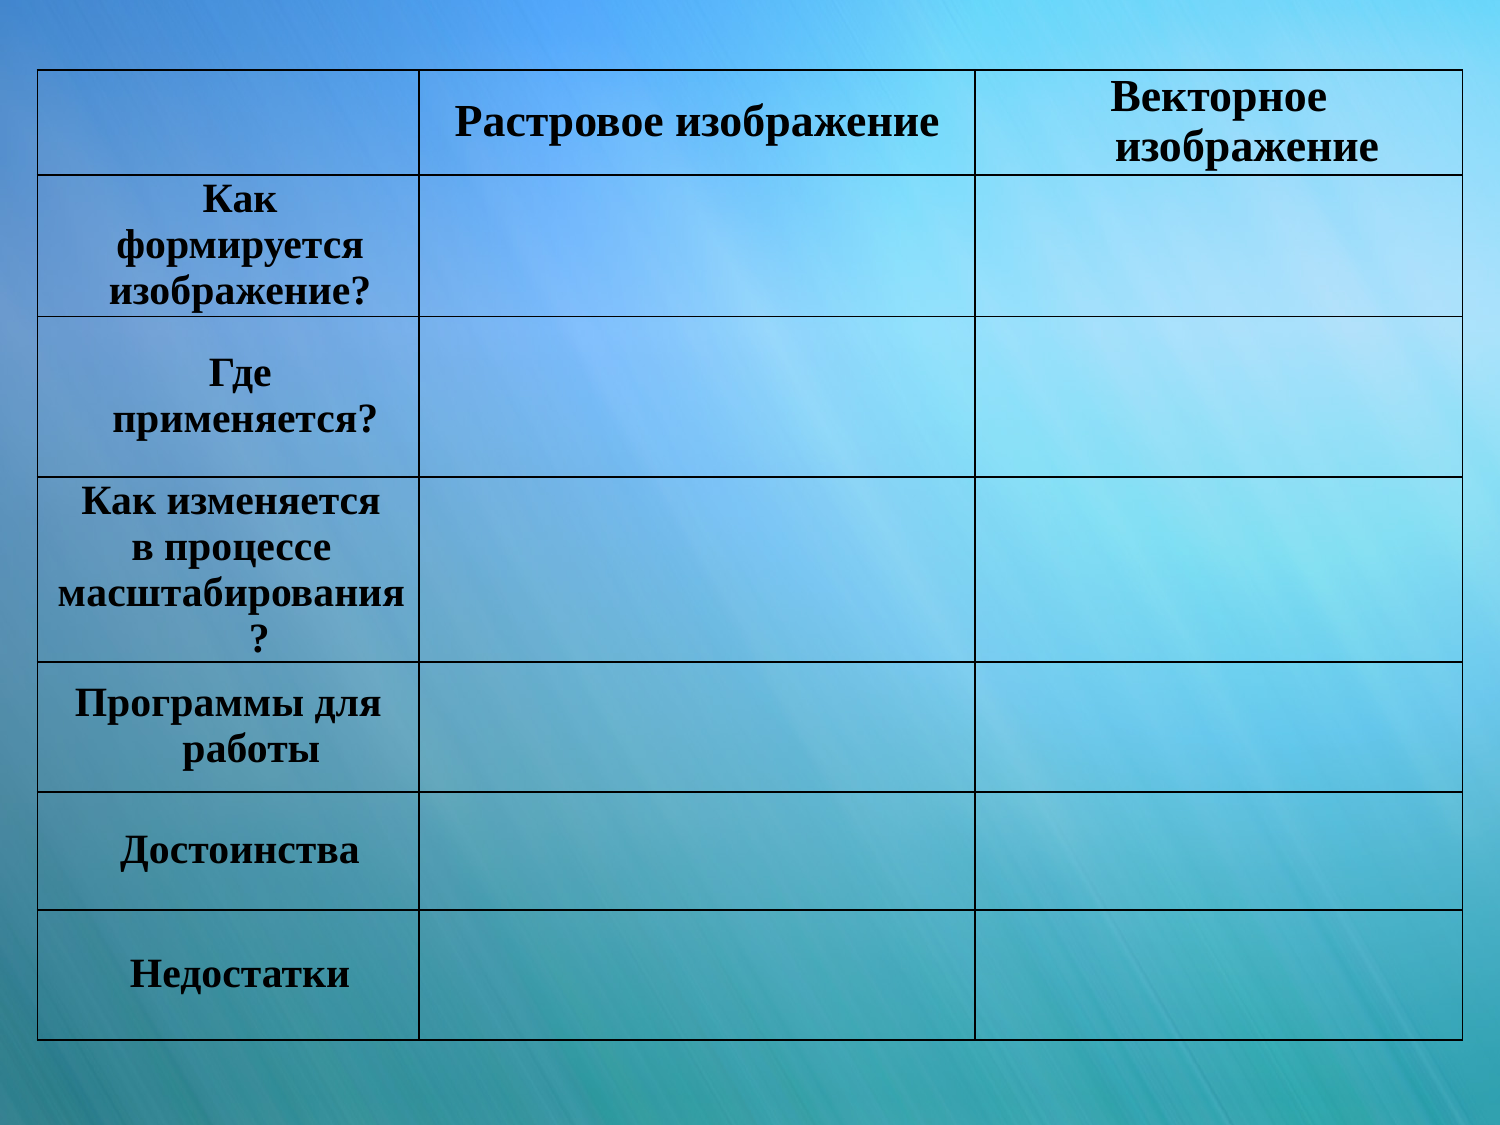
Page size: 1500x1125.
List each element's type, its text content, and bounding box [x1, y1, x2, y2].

table_cell [420, 176, 974, 316]
table_cell [976, 663, 1462, 791]
table_cell [976, 176, 1462, 316]
table_cell Недостатки [38, 911, 418, 1039]
table_cell Как изменяется в процессе масштабирования? [38, 478, 418, 661]
table_header Векторное изображение [976, 71, 1462, 174]
table_cell Где применяется? [38, 317, 418, 476]
table_cell [976, 478, 1462, 661]
picture [0, 0, 1500, 1125]
table_cell [420, 663, 974, 791]
table_cell [976, 793, 1462, 909]
table_header [38, 71, 418, 174]
table_cell [420, 911, 974, 1039]
table_cell [976, 317, 1462, 476]
table_cell [420, 317, 974, 476]
table_cell [420, 793, 974, 909]
table_cell Достоинства [38, 793, 418, 909]
table_cell [420, 478, 974, 661]
table_cell [976, 911, 1462, 1039]
table_cell Программы для работы [38, 663, 418, 791]
table_header Растровое изображение [420, 71, 974, 174]
table_cell Как формируется изображение? [38, 176, 418, 316]
